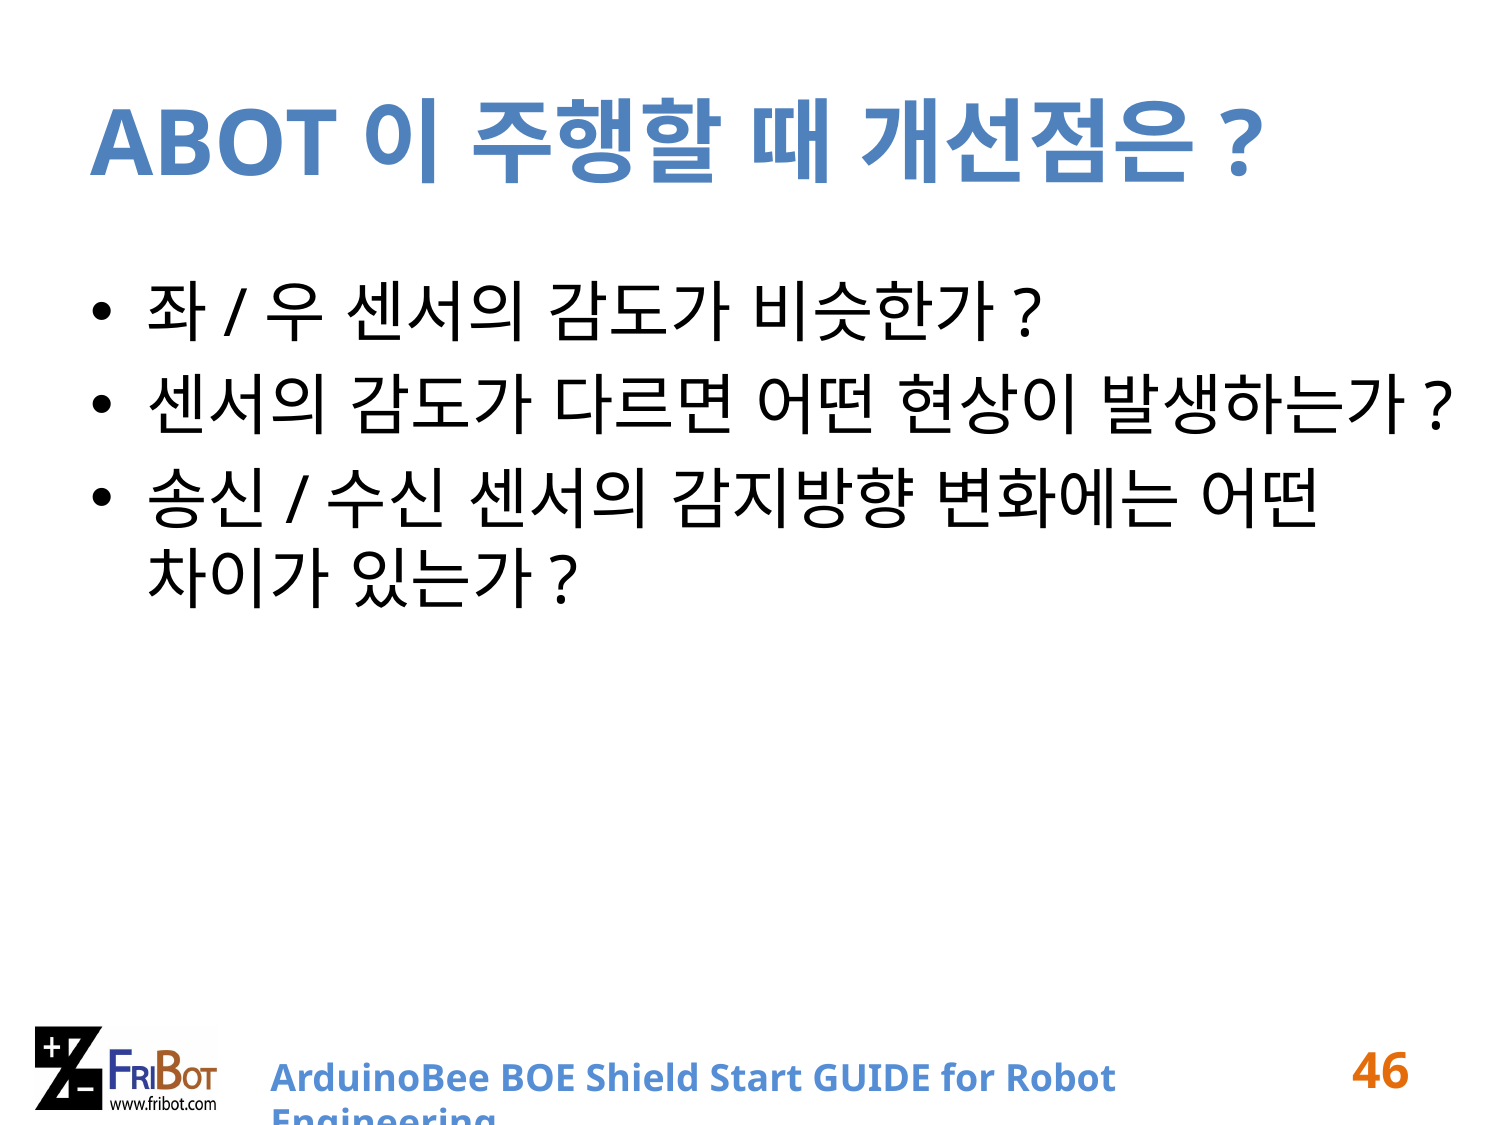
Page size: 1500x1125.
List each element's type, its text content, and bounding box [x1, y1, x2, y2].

title ABOT이 주행할 때 개선점은? [75, 45, 1425, 233]
slide_number 46 [1074, 1042, 1425, 1103]
list 좌/우 센서의 감도가 비슷한가? 센서의 감도가 다르면 어떤 현상이 발생하는가? 송신/수신 센서의 감지방향 변화에는 어떤 차이가 있는가? [75, 262, 1425, 1005]
picture [34, 1025, 218, 1111]
